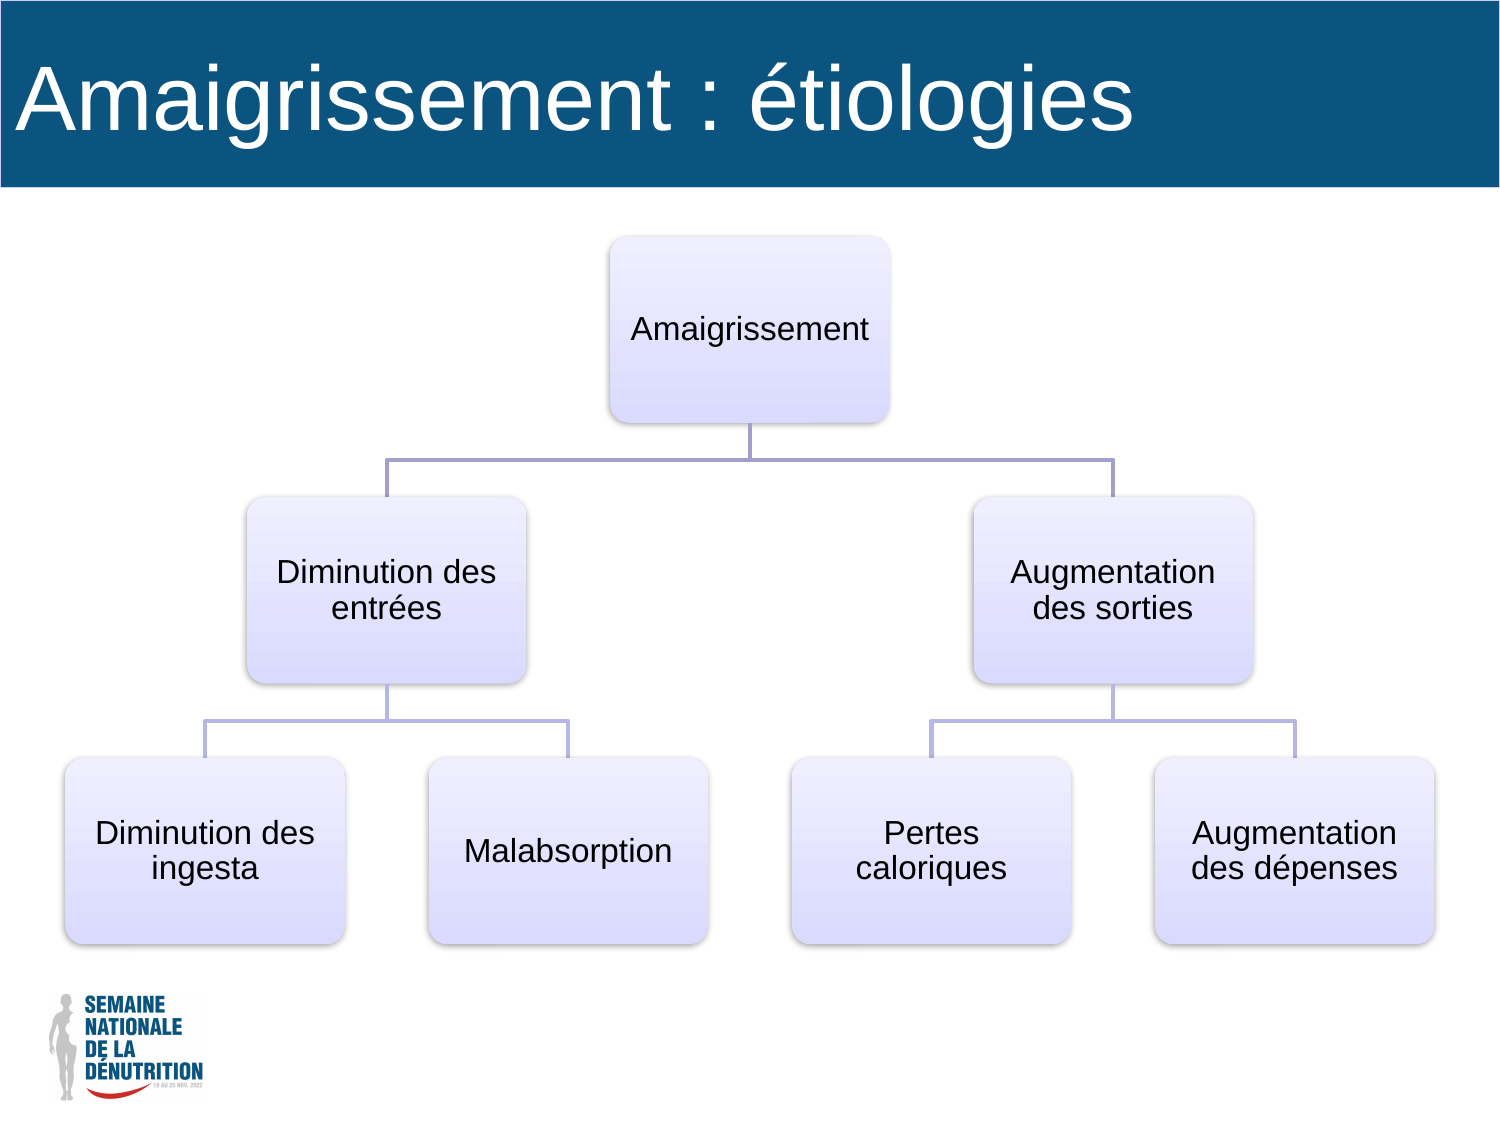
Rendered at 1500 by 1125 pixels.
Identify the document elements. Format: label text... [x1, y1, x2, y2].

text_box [65, 236, 1435, 945]
title Amaigrissement : étiologies [0, 0, 1500, 188]
picture [48, 993, 204, 1102]
